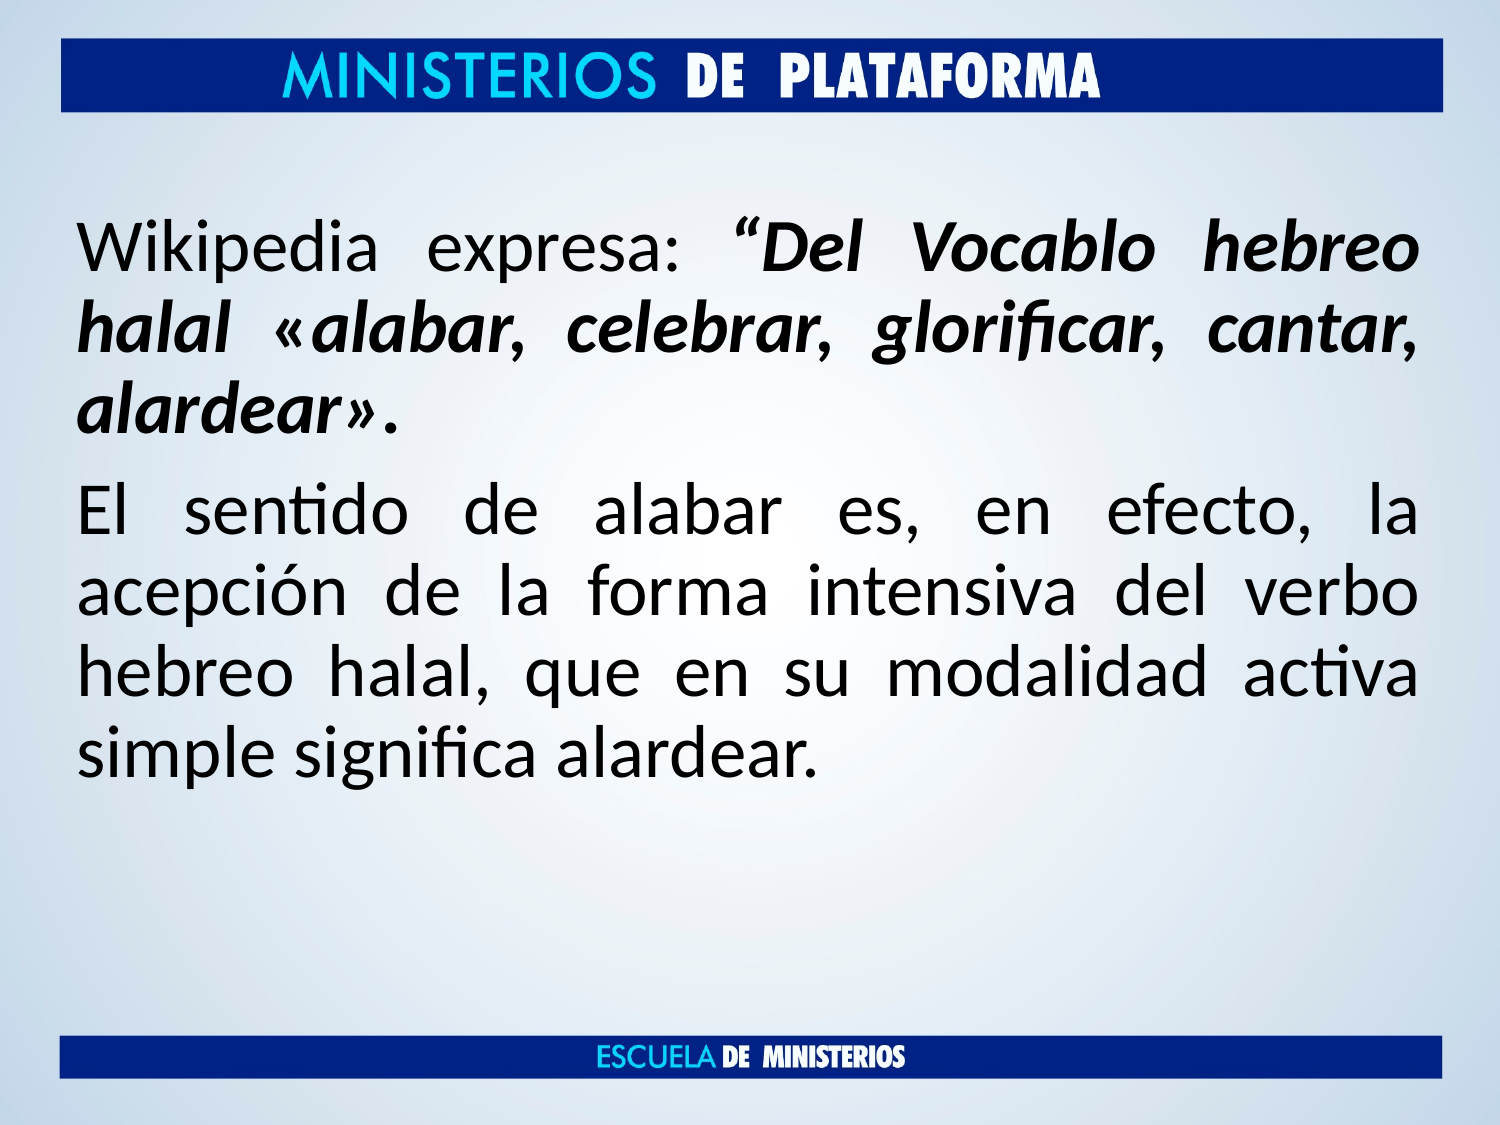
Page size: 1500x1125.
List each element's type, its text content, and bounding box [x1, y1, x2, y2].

picture [0, 0, 1500, 1125]
list Wikipedia expresa: “Del Vocablo hebreo halal «alabar, celebrar, glorificar, cantar, alardear». El sentido de alabar es, en efecto, la acepción de la forma intensiva del verbo hebreo halal, que en su modalidad activa simple significa alardear. [61, 198, 1437, 913]
